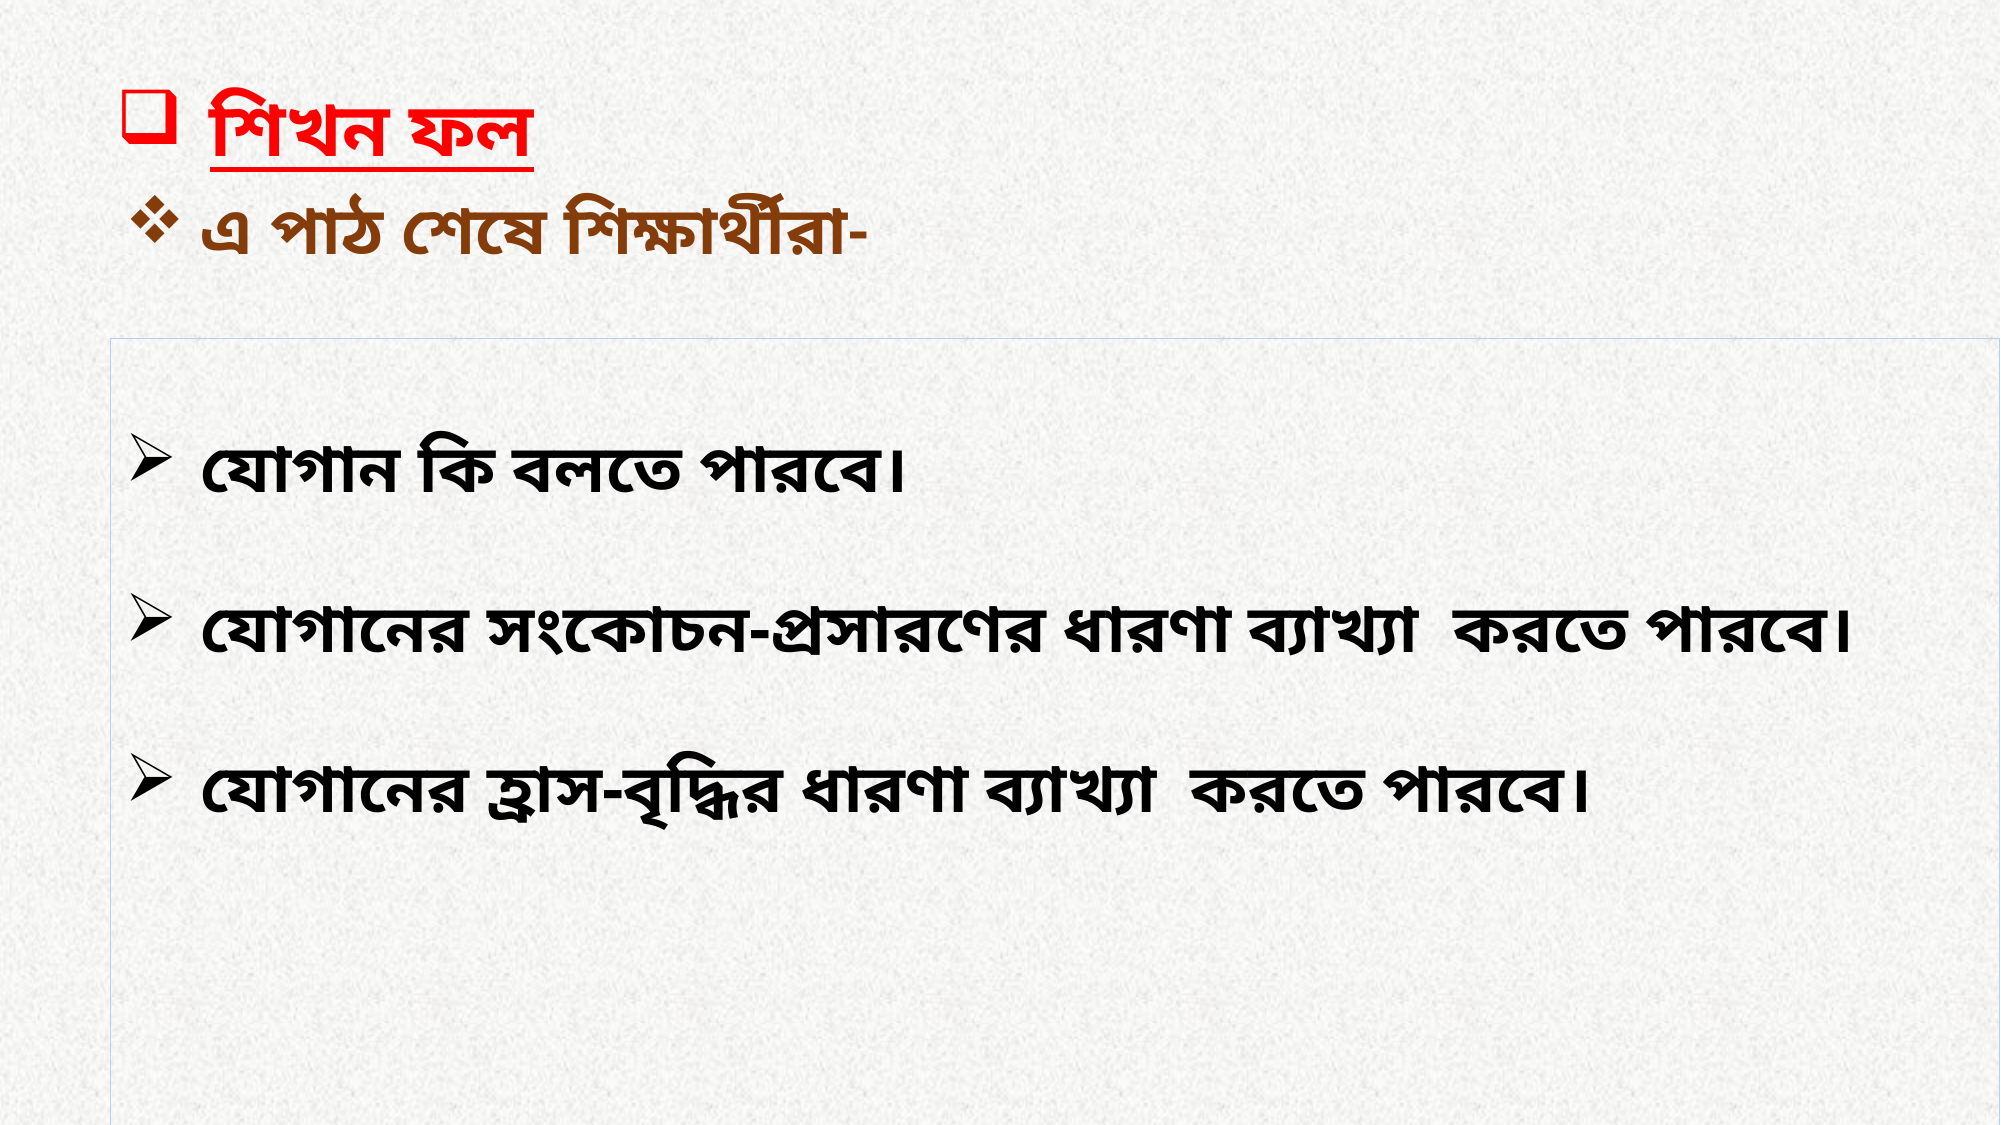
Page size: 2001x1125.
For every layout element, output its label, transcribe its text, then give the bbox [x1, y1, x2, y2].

text_box যোগান কি বলতে পারবে। যোগানের সংকোচন-প্রসারণের ধারণা ব্যাখ্যা করতে পারবে। যোগানের হ্রাস-বৃদ্ধির ধারণা ব্যাখ্যা করতে পারবে। [110, 338, 2000, 1125]
text_box শিখন ফল [0, 74, 650, 180]
text_box এ পাঠ শেষে শিক্ষার্থীরা- [110, 180, 941, 276]
